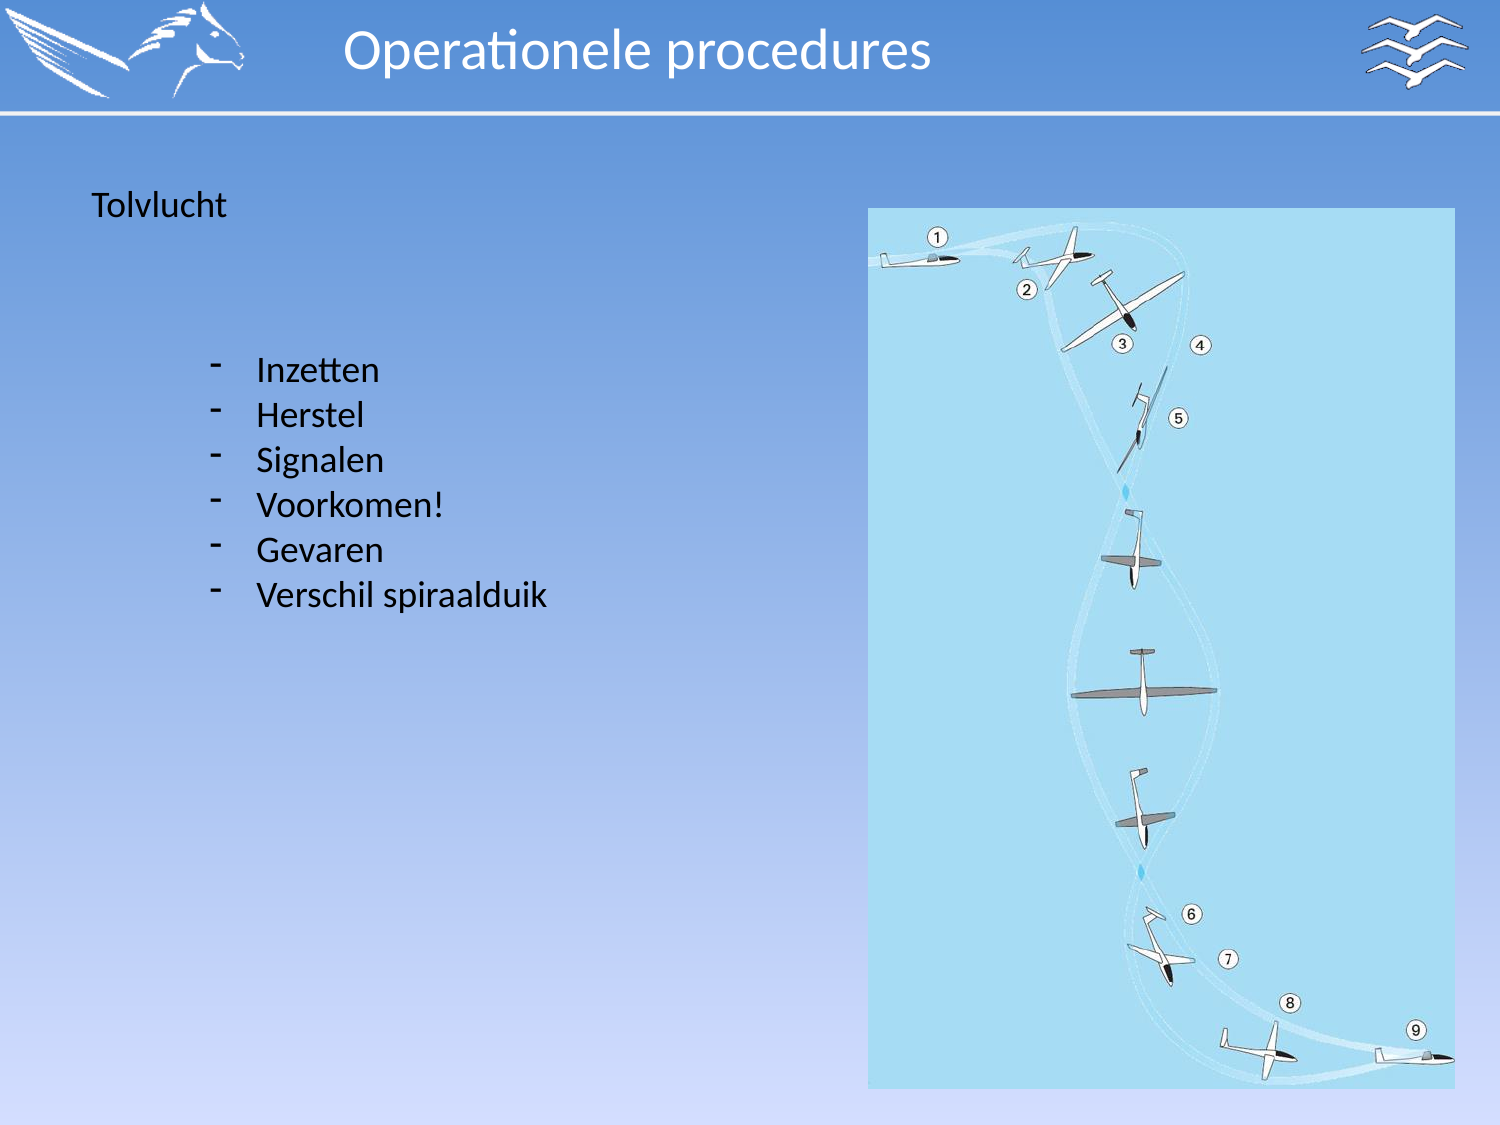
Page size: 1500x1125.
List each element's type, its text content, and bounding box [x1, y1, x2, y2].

text_box [782, 112, 1500, 172]
picture [867, 207, 1456, 1089]
text_box Operationele procedures [328, 4, 948, 89]
picture [1359, 1, 1473, 103]
text_box Inzetten Herstel Signalen Voorkomen! Gevaren Verschil spiraalduik [194, 338, 609, 668]
picture [0, 0, 255, 108]
text_box Tolvlucht [76, 172, 585, 233]
